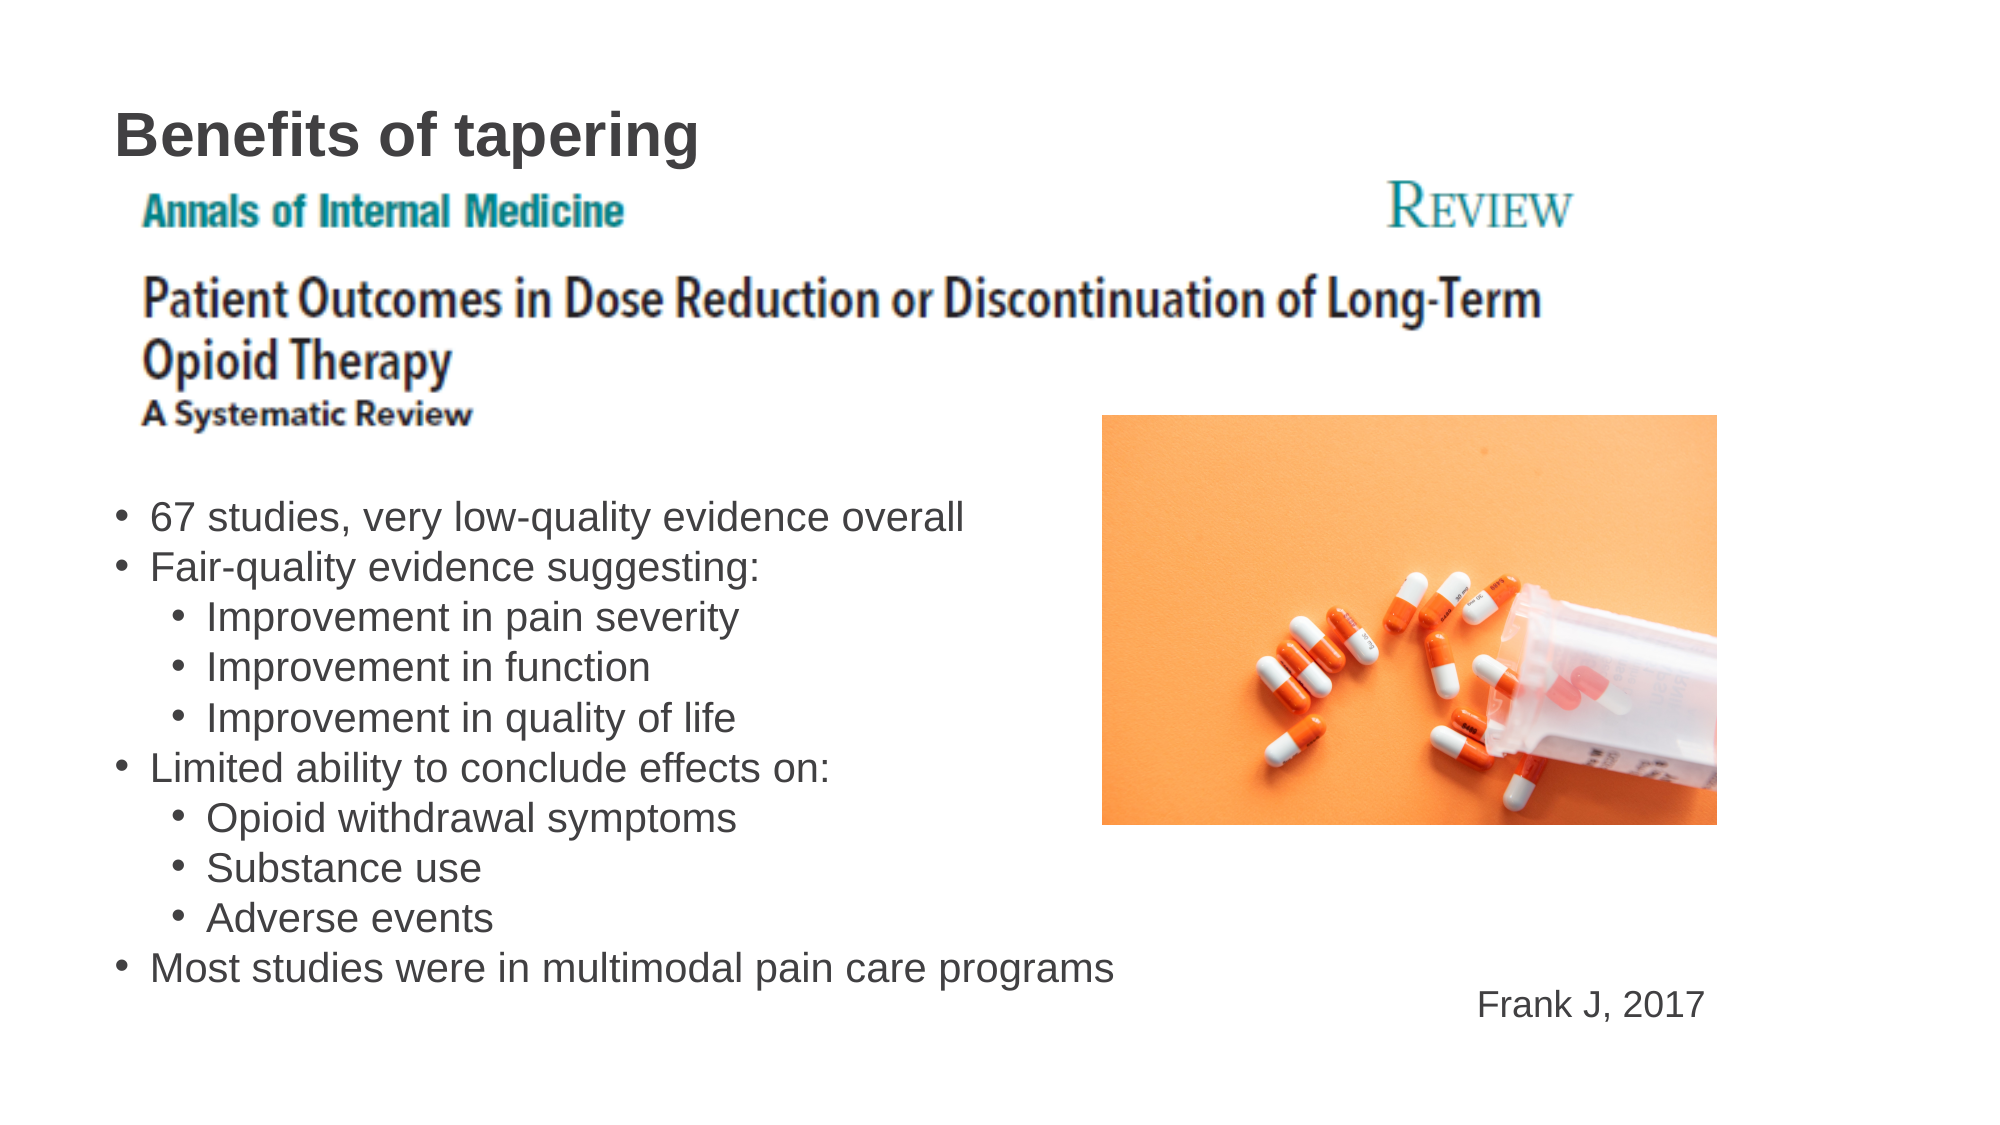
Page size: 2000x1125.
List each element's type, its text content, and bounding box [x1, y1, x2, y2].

title Benefits of tapering [99, 100, 1900, 177]
text_box 67 studies, very low-quality evidence overall Fair-quality evidence suggesting: Improvement in pain severity Improvement in function Improvement in quality of life Limited ability to conclude effects on: Opioid withdrawal symptoms Substance use Adverse events Most studies were in multimodal pain care programs [99, 482, 1717, 998]
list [136, 179, 1578, 439]
picture [1102, 415, 1717, 826]
text_box Frank J, 2017 [1462, 972, 1739, 1033]
